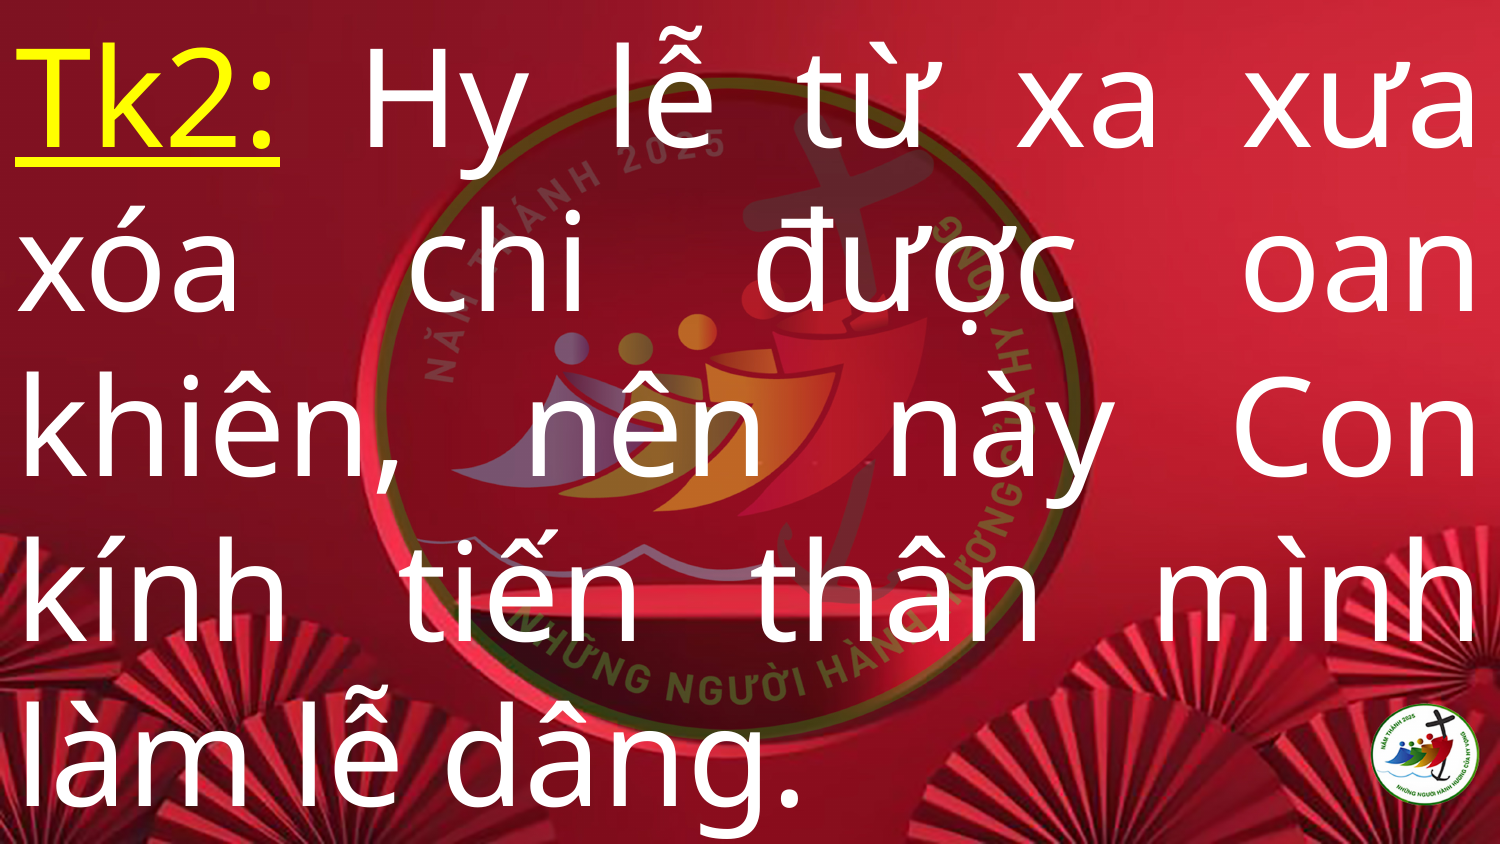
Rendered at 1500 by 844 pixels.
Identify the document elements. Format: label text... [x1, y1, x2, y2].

title Tk2: Hy lễ từ xa xưa xóa chi được oan khiên, nên này Con kính tiến thân mình làm lễ dâng. [0, 0, 1500, 844]
